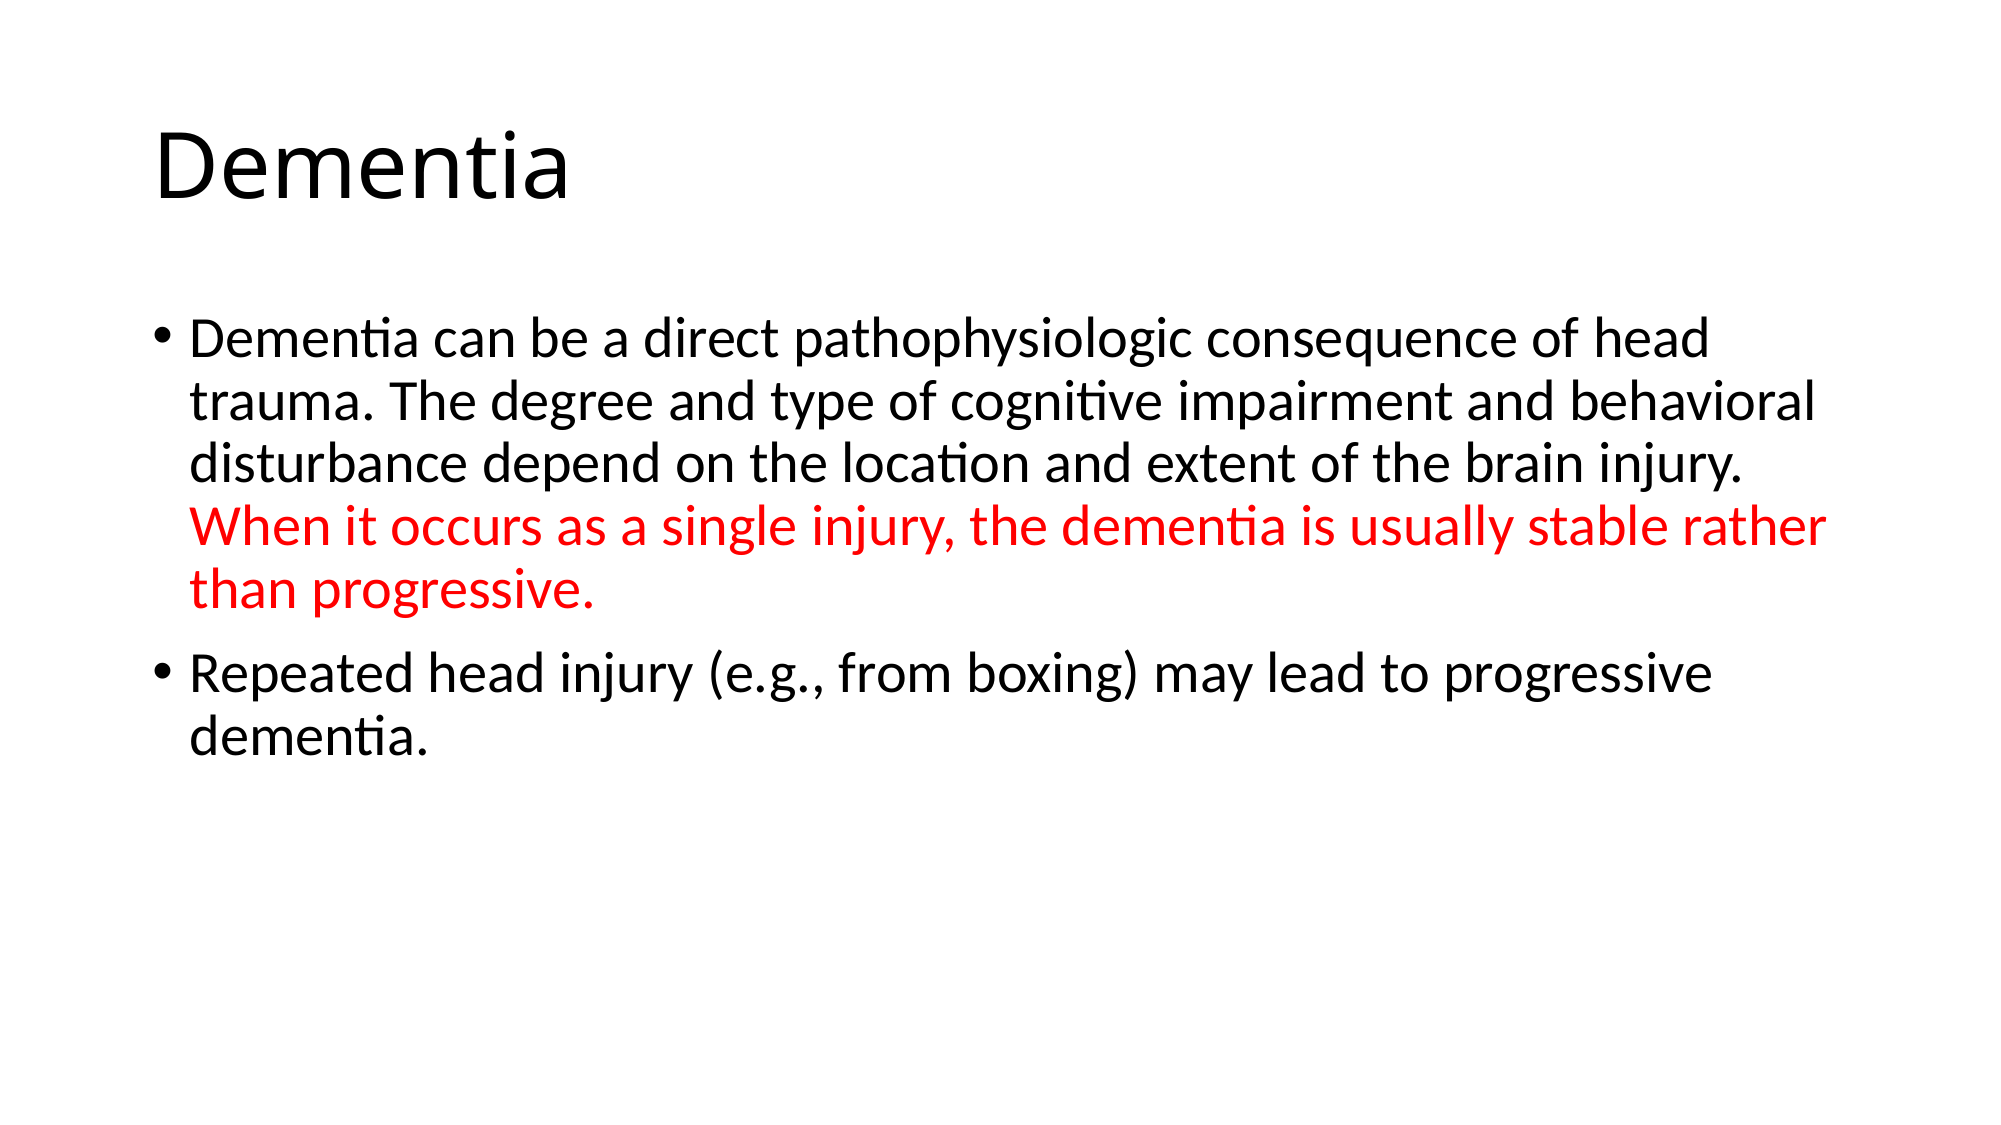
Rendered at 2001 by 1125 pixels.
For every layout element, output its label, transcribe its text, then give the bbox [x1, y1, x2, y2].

title Dementia [137, 59, 1863, 278]
list Dementia can be a direct pathophysiologic consequence of head trauma. The degree and type of cognitive impairment and behavioral disturbance depend on the location and extent of the brain injury. When it occurs as a single injury, the dementia is usually stable rather than progressive. Repeated head injury (e.g., from boxing) may lead to progressive dementia. [137, 299, 1863, 1014]
